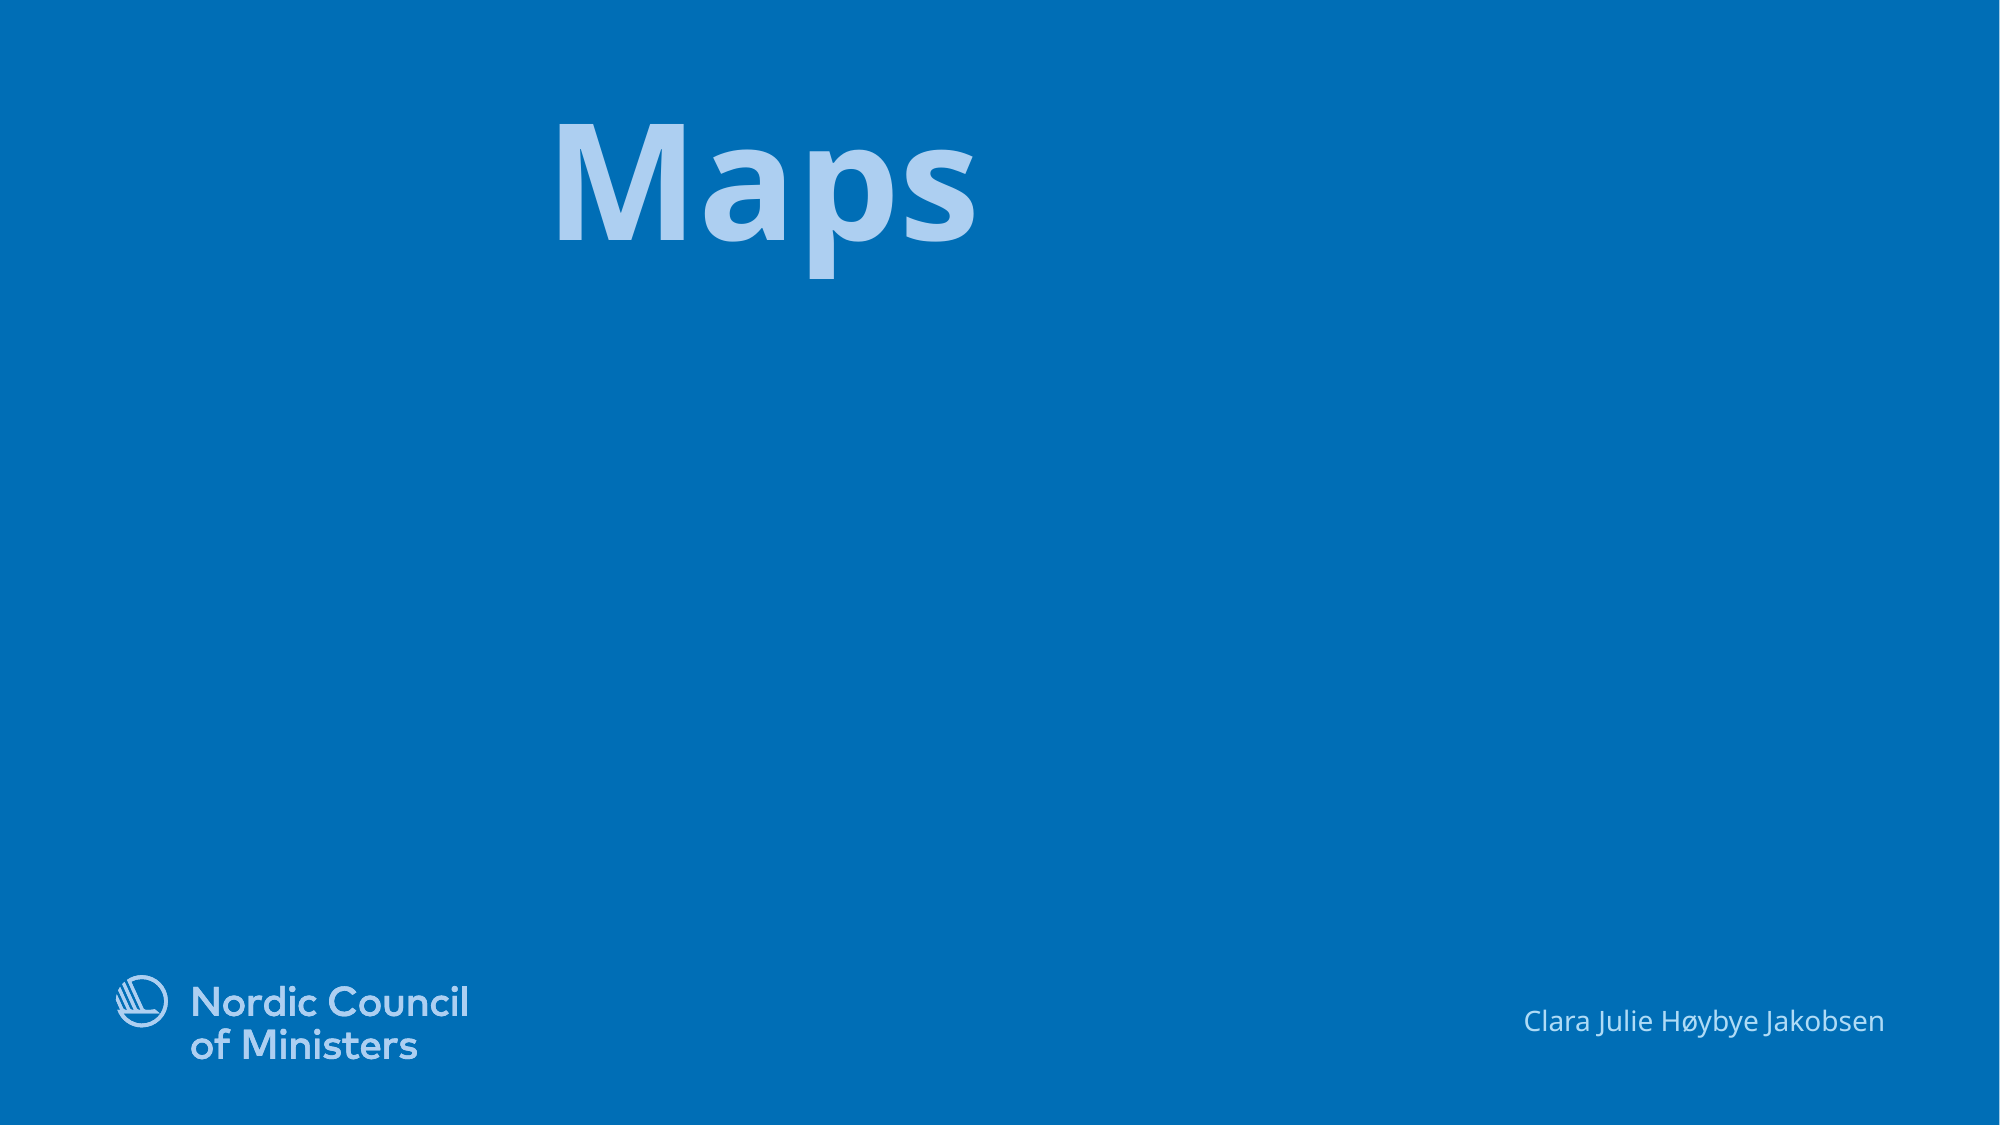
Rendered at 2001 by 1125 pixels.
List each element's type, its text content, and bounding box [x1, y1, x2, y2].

picture [113, 973, 535, 1088]
title Maps [545, 111, 1443, 893]
